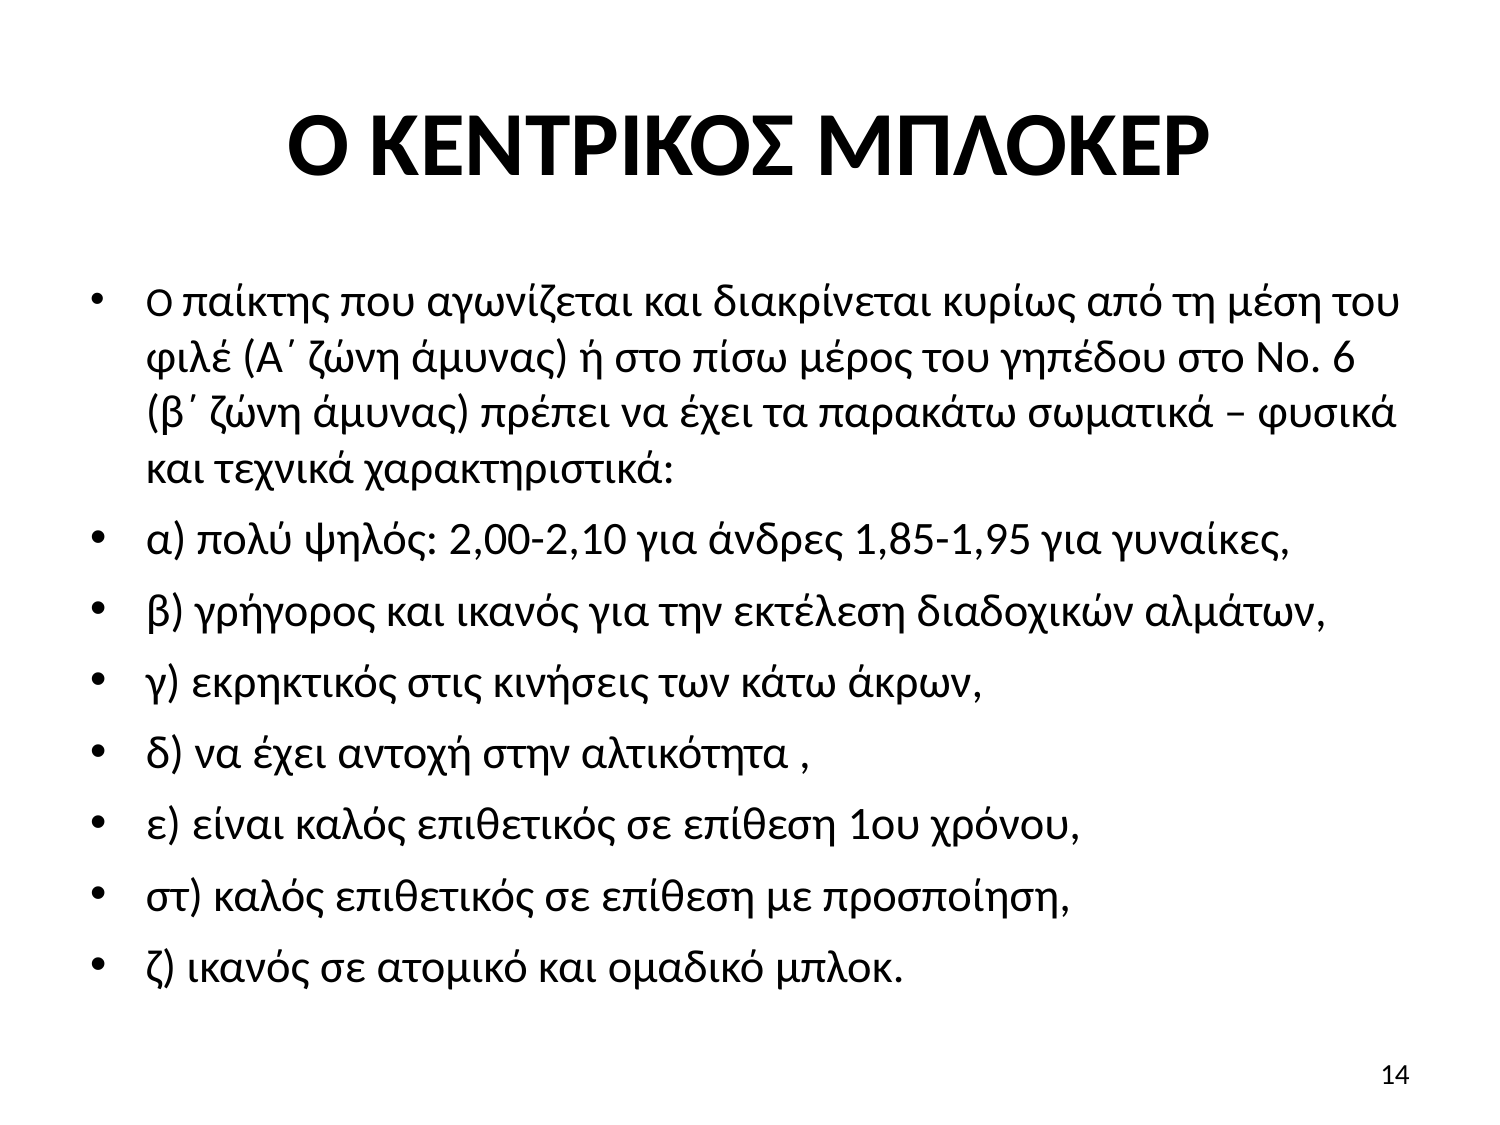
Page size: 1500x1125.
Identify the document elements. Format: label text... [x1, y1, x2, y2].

slide_number 14 [1074, 1042, 1425, 1103]
title Ο ΚΕΝΤΡΙΚΟΣ ΜΠΛΟΚΕΡ [75, 45, 1425, 233]
list Ο παίκτης που αγωνίζεται και διακρίνεται κυρίως από τη μέση του φιλέ (Α΄ ζώνη άμυνας) ή στο πίσω μέρος του γηπέδου στο Νο. 6 (β΄ ζώνη άμυνας) πρέπει να έχει τα παρακάτω σωματικά – φυσικά και τεχνικά χαρακτηριστικά: α) πολύ ψηλός: 2,00-2,10 για άνδρες 1,85-1,95 για γυναίκες, β) γρήγορος και ικανός για την εκτέλεση διαδοχικών αλμάτων, γ) εκρηκτικός στις κινήσεις των κάτω άκρων, δ) να έχει αντοχή στην αλτικότητα , ε) είναι καλός επιθετικός σε επίθεση 1ου χρόνου, στ) καλός επιθετικός σε επίθεση με προσποίηση, ζ) ικανός σε ατομικό και ομαδικό μπλοκ. [75, 262, 1425, 1005]
